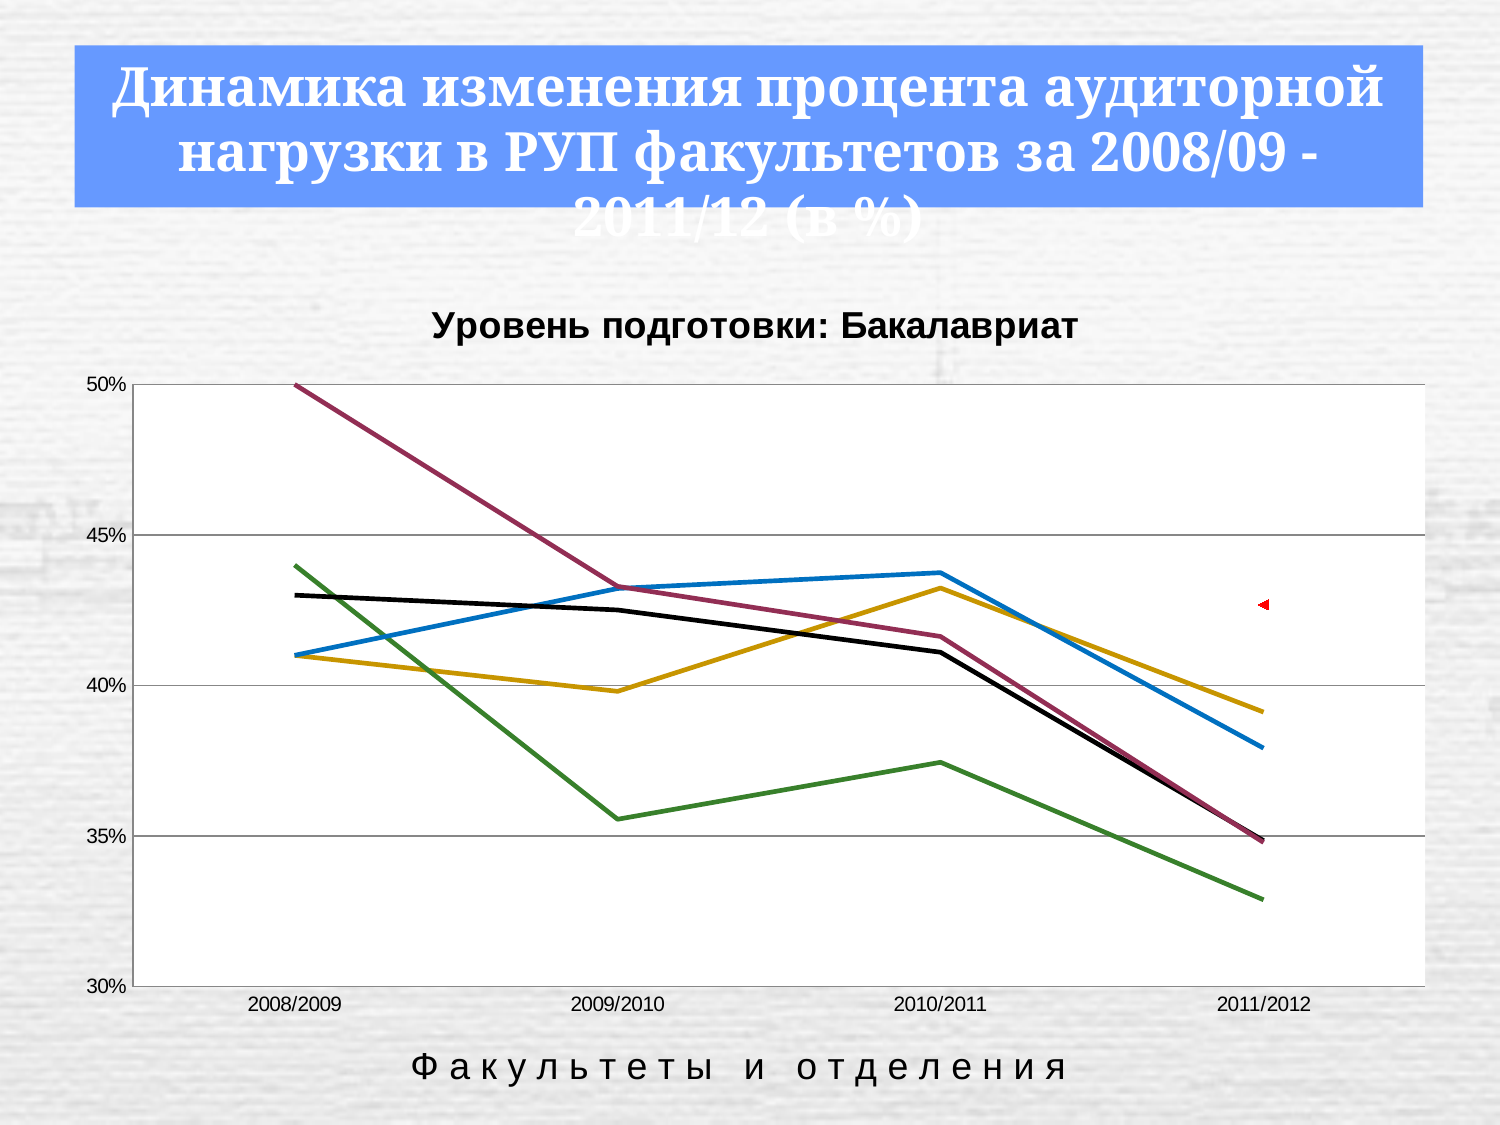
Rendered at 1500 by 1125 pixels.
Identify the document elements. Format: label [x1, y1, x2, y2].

chart [58, 269, 1454, 1032]
picture [0, 0, 1500, 1125]
